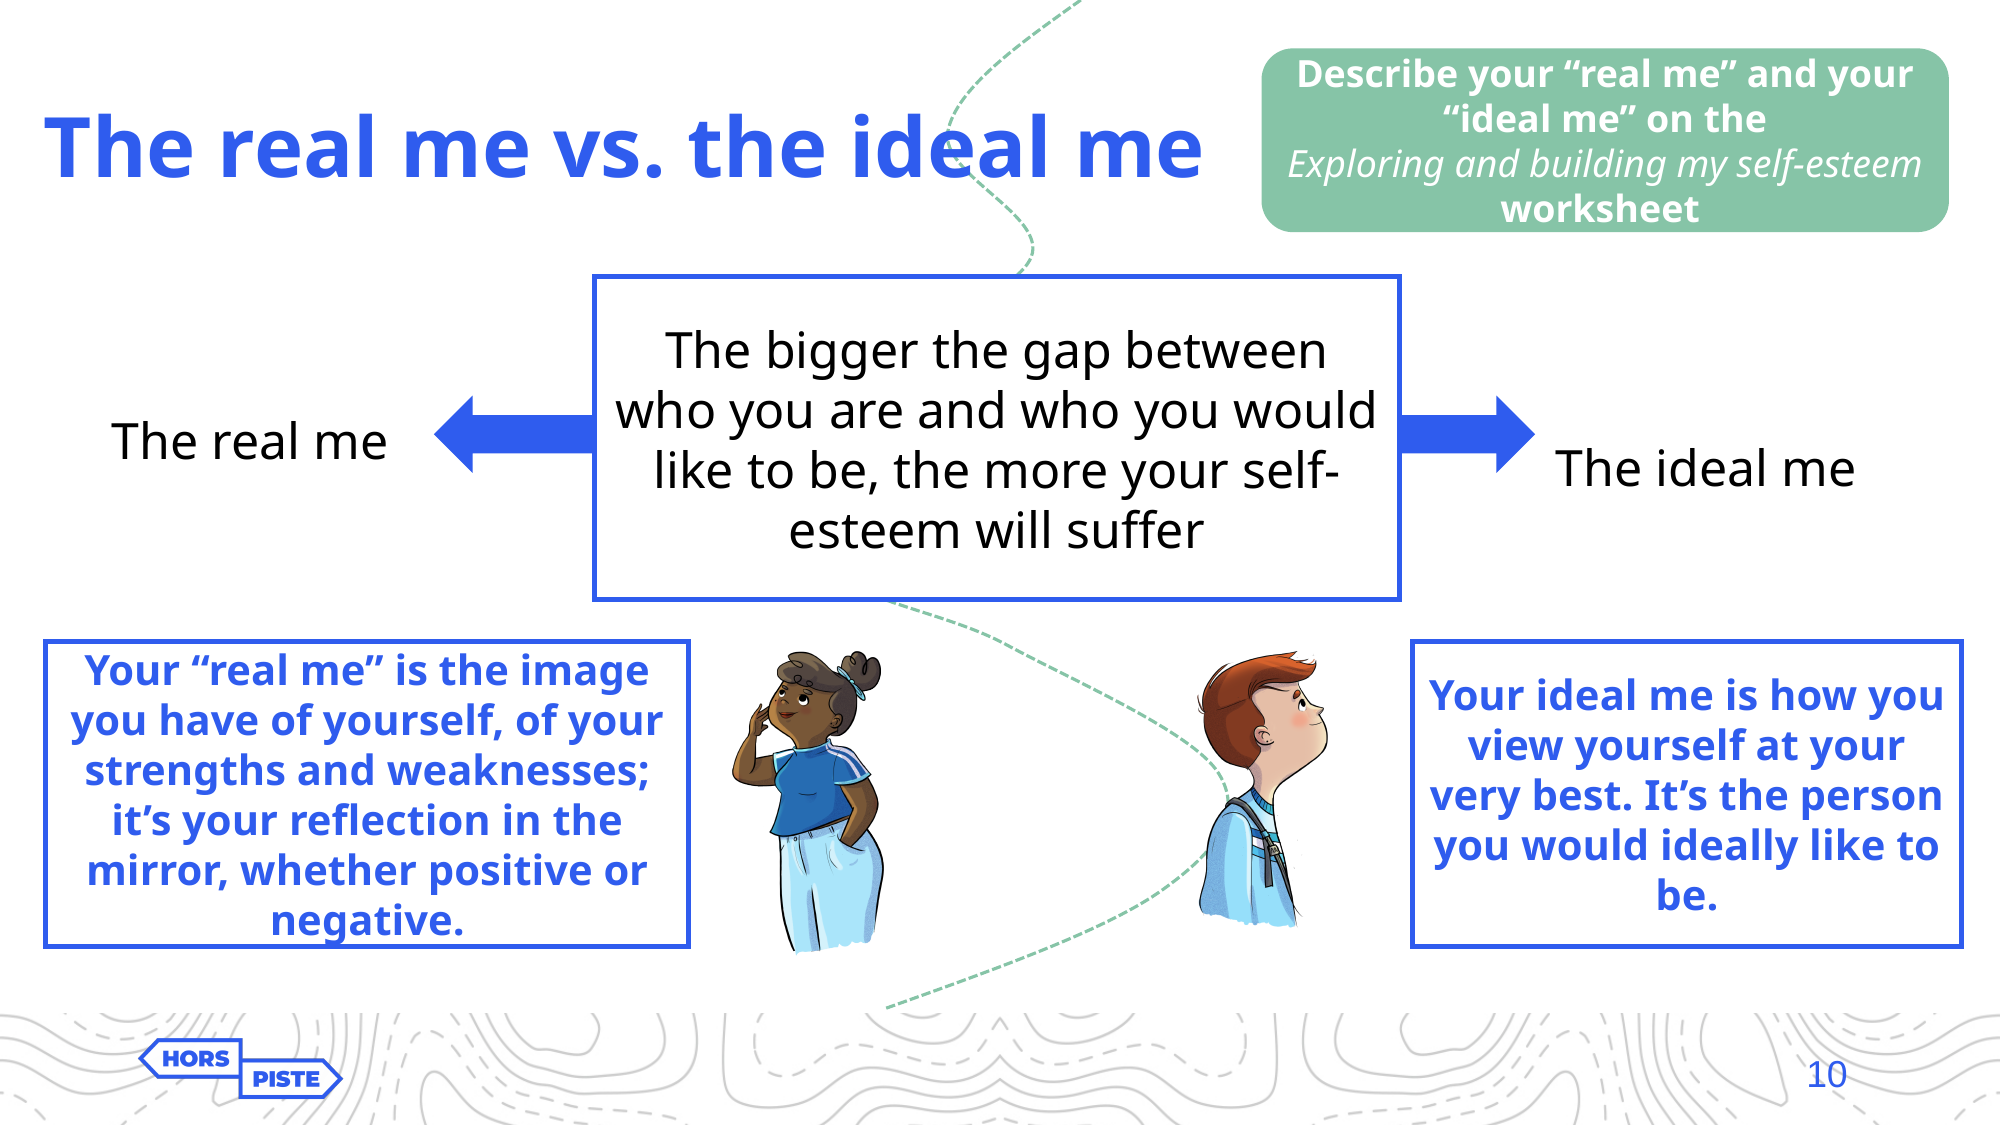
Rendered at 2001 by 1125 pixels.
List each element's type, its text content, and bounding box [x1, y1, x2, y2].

slide_number 10 [1412, 1042, 1863, 1103]
picture [1197, 651, 1328, 929]
text_box [433, 395, 594, 473]
text_box Your ideal me is how you view yourself at your very best. It’s the person you would ideally like to be. [1411, 641, 1962, 947]
text_box Your “real me” is the image you have of yourself, of your strengths and weaknesses; it’s your reflection in the mirror, whether positive or negative. [45, 641, 690, 947]
text_box [1022, 0, 1082, 41]
text_box [1400, 395, 1536, 473]
text_box The real me [96, 402, 404, 477]
picture [732, 651, 884, 957]
text_box The bigger the gap between who you are and who you would like to be, the more your self-esteem will suffer [594, 276, 1400, 600]
picture [0, 1012, 2000, 1125]
title The real me vs. the ideal me [28, 41, 1229, 260]
text_box Describe your “real me” and your “ideal me” on the Exploring and building my self-esteem worksheet [1261, 48, 1949, 233]
text_box The ideal me [1540, 429, 1872, 505]
text_box [1014, 260, 1031, 276]
text_box [883, 600, 1197, 1010]
